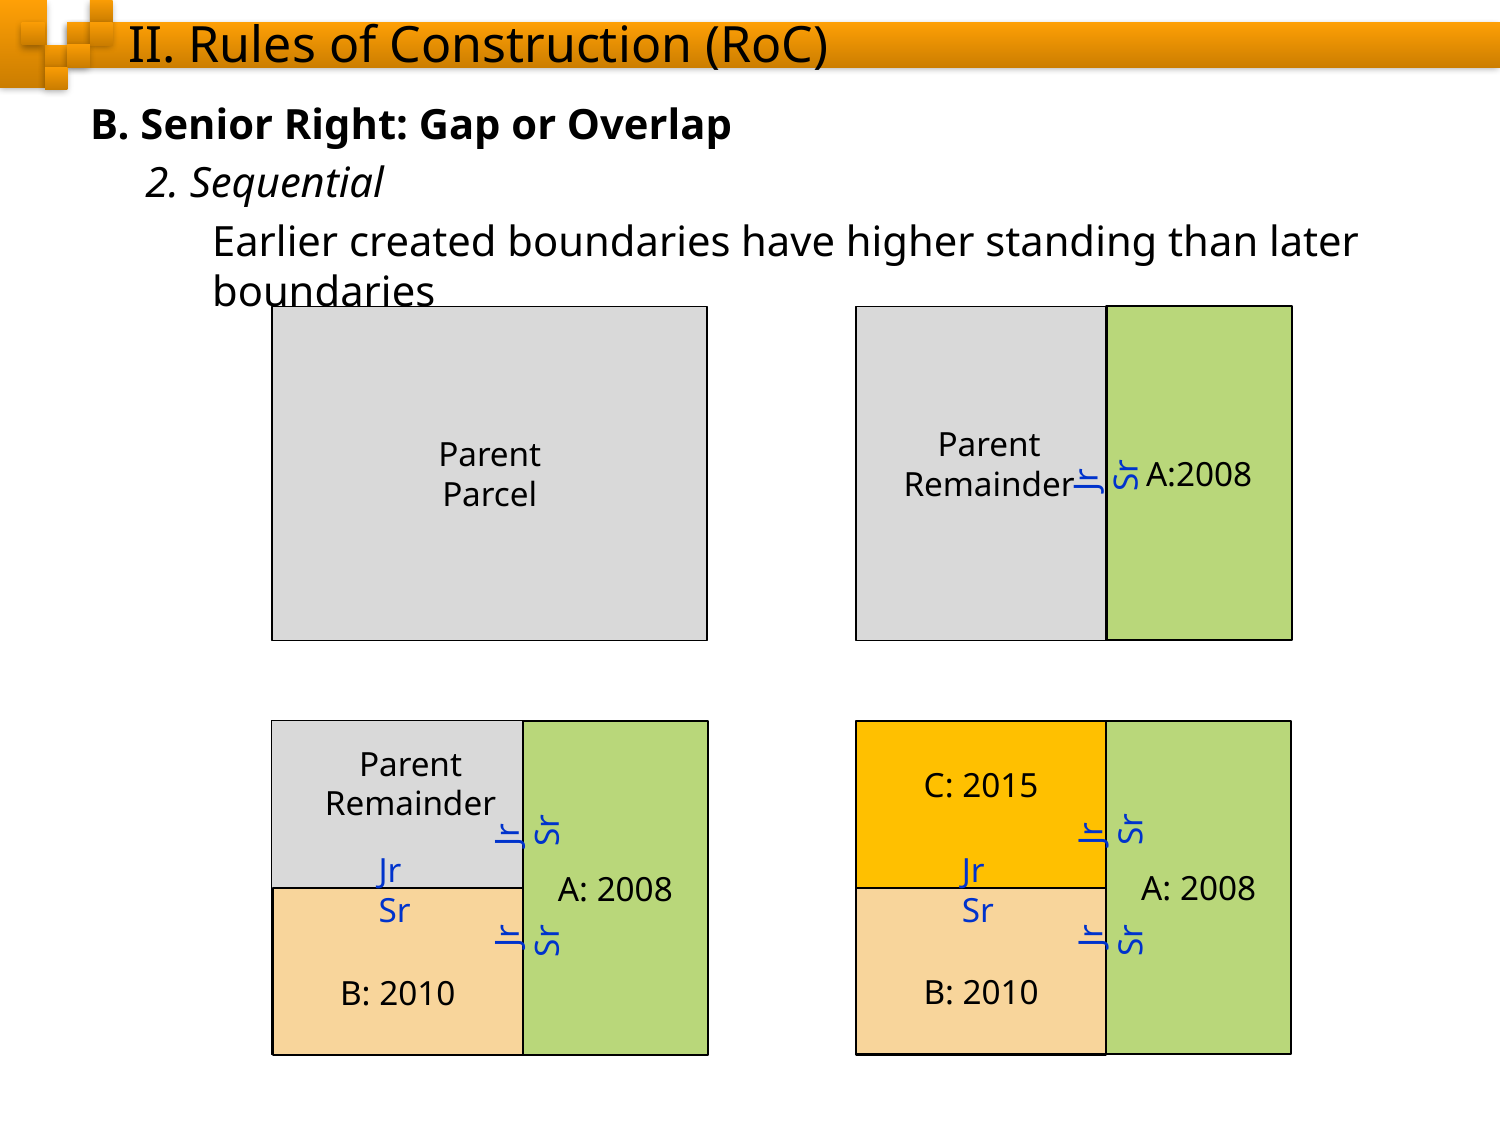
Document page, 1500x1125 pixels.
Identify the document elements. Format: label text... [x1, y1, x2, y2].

title II. Rules of Construction (RoC) [113, 0, 1464, 85]
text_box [271, 306, 1292, 1056]
list B. Senior Right: Gap or Overlap 2. Sequential Earlier created boundaries have higher standing than later boundaries [74, 90, 1426, 1041]
